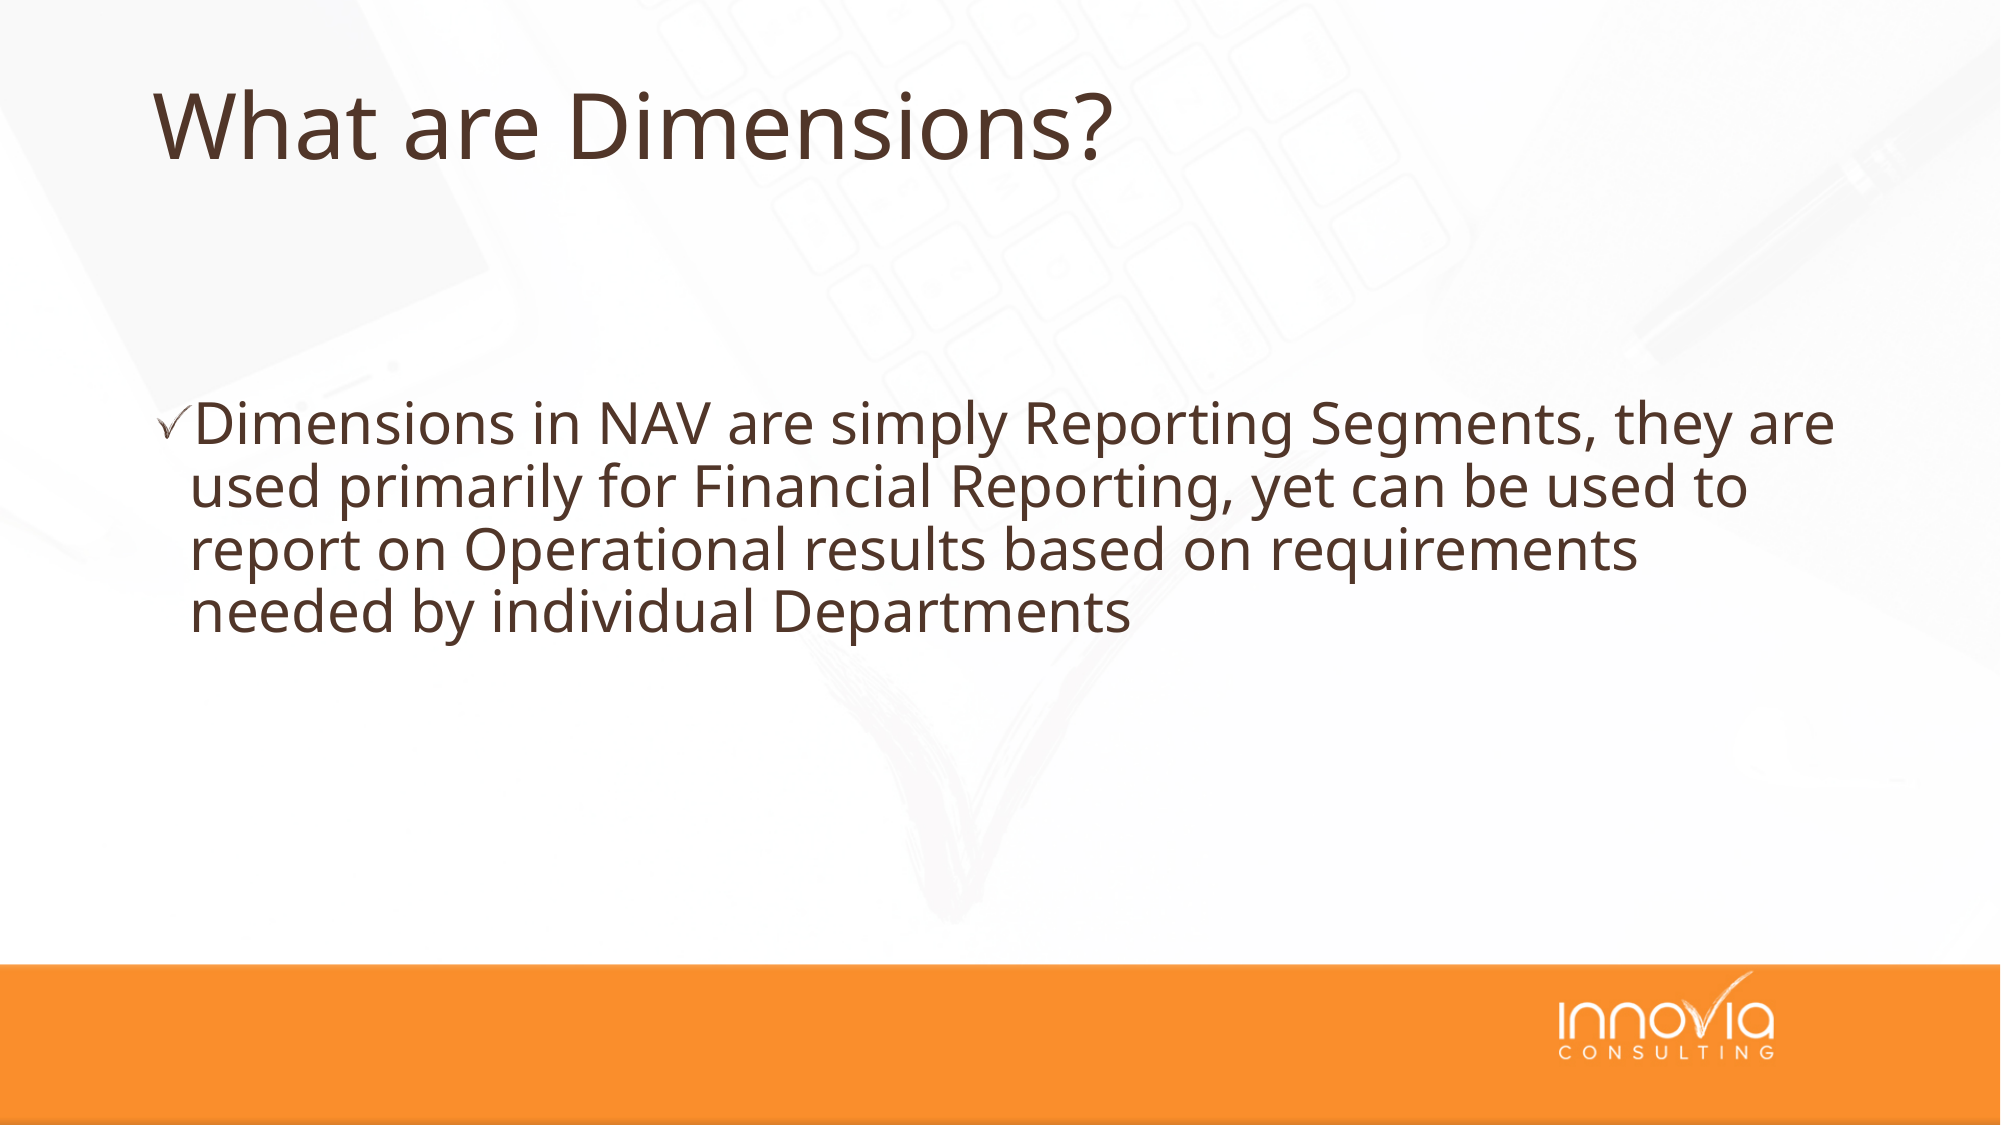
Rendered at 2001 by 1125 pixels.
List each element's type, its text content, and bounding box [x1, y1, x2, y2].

title What are Dimensions? [137, 59, 1863, 200]
picture [0, 0, 2001, 1125]
list Dimensions in NAV are simply Reporting Segments, they are used primarily for Financial Reporting, yet can be used to report on Operational results based on requirements needed by individual Departments [137, 212, 1863, 1045]
